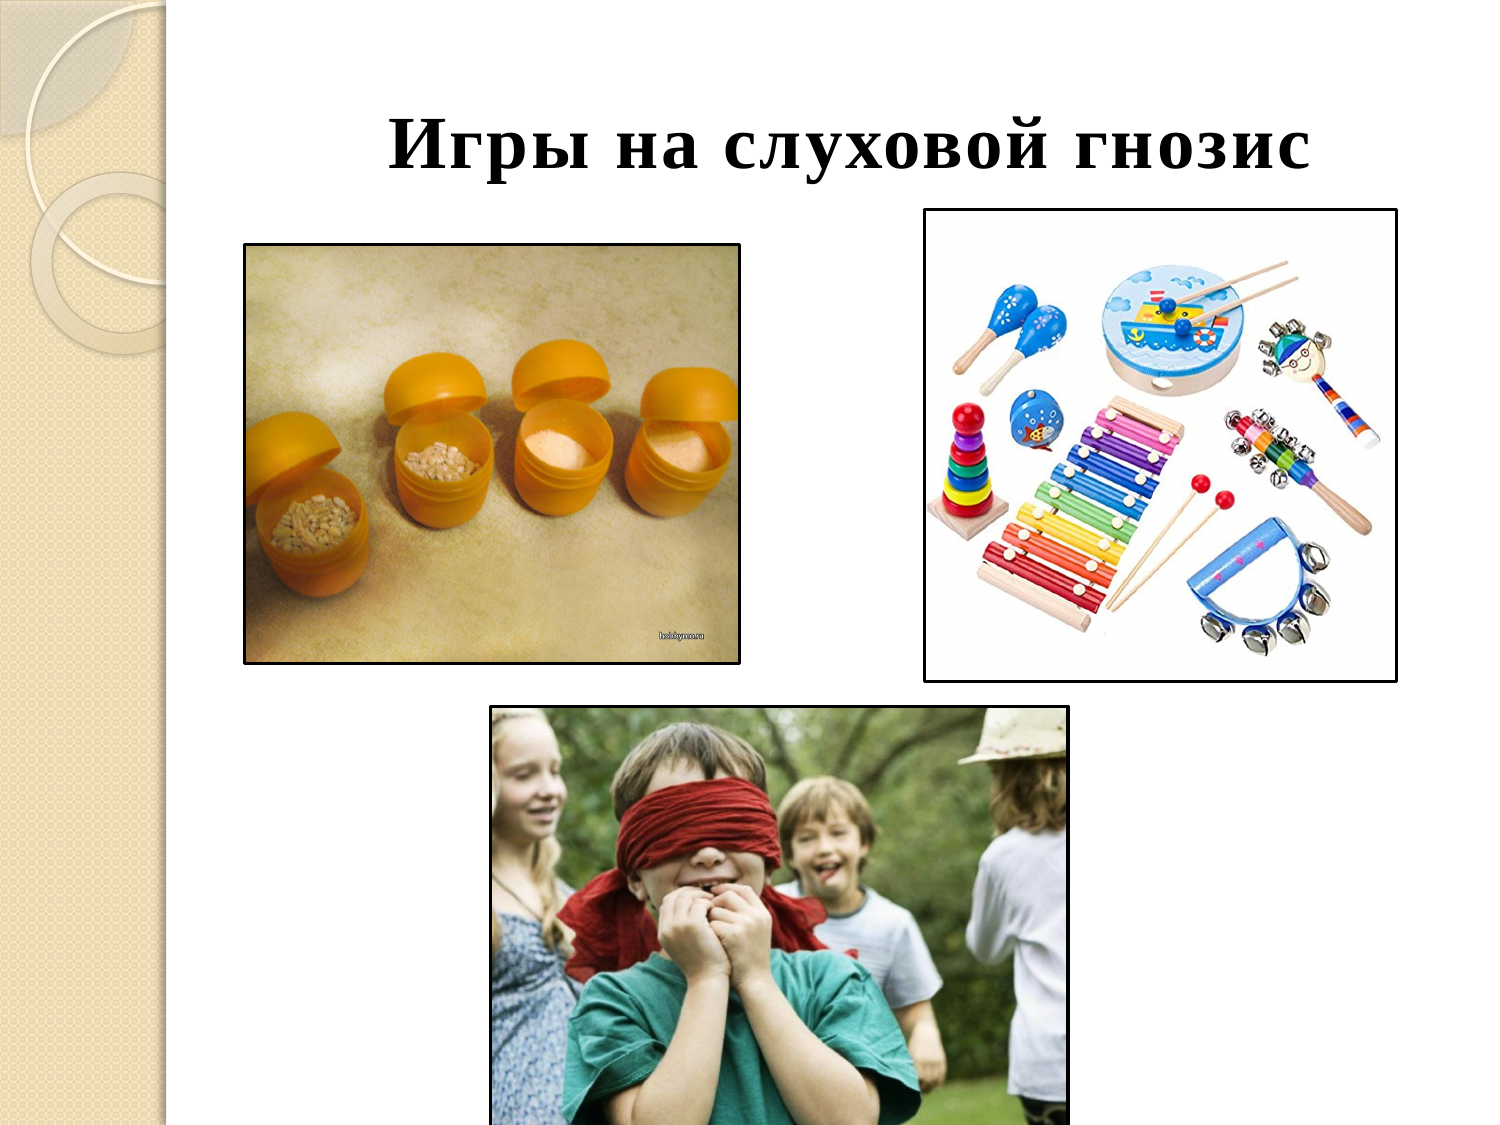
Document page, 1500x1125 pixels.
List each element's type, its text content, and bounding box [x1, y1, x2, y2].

title Игры на слуховой гнозис [235, 45, 1466, 233]
picture [925, 210, 1395, 680]
picture [245, 245, 739, 663]
picture [491, 707, 1067, 1125]
